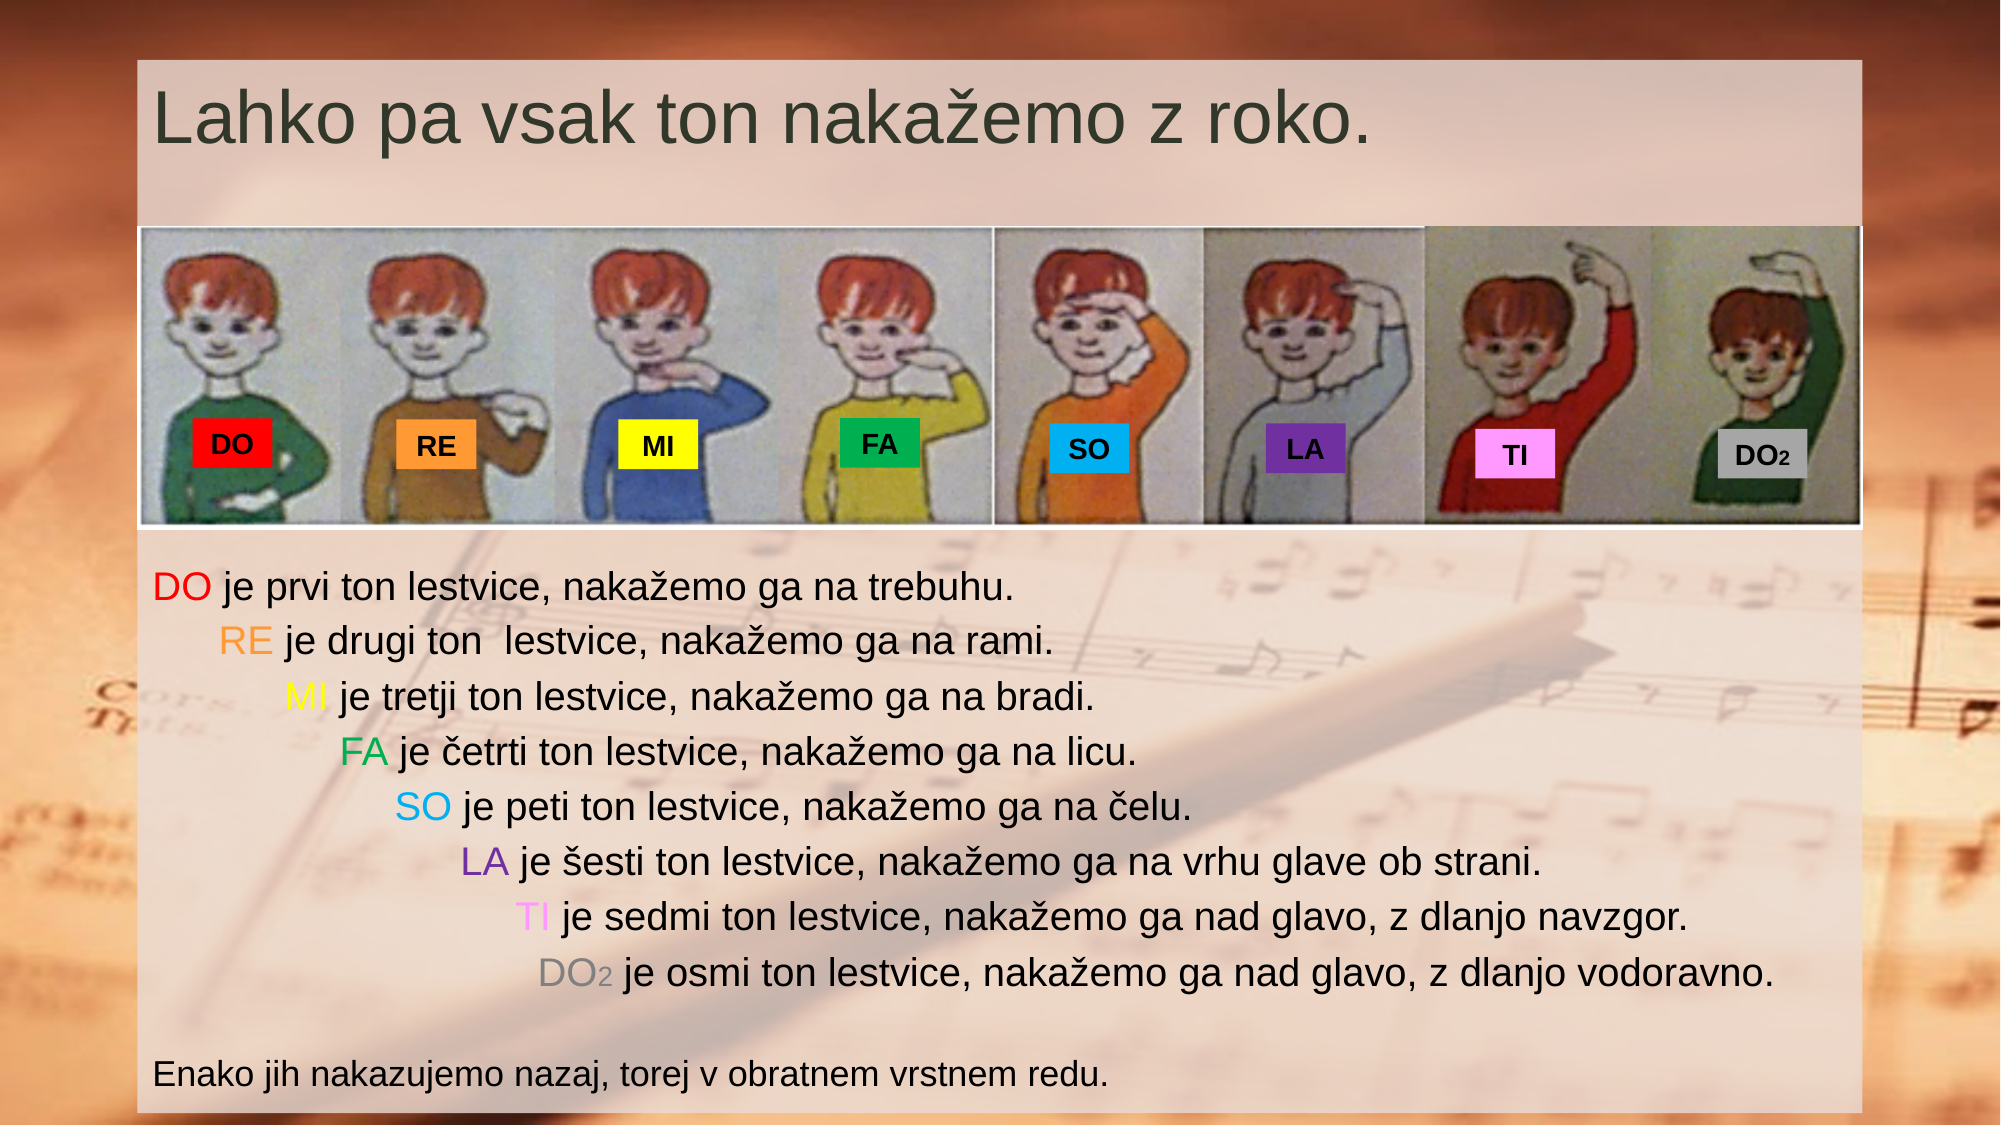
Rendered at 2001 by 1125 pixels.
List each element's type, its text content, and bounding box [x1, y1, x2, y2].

list DO je prvi ton lestvice, nakažemo ga na trebuhu. RE je drugi ton lestvice, nakažemo ga na rami. MI je tretji ton lestvice, nakažemo ga na bradi. FA je četrti ton lestvice, nakažemo ga na licu. SO je peti ton lestvice, nakažemo ga na čelu. LA je šesti ton lestvice, nakažemo ga na vrhu glave ob strani. TI je sedmi ton lestvice, nakažemo ga nad glavo, z dlanjo navzgor. DO2 je osmi ton lestvice, nakažemo ga nad glavo, z dlanjo vodoravno. Enako jih nakazujemo nazaj, torej v obratnem vrstnem redu. [137, 530, 1863, 1114]
picture [0, 0, 2001, 1125]
title Lahko pa vsak ton nakažemo z roko. [137, 59, 1863, 226]
